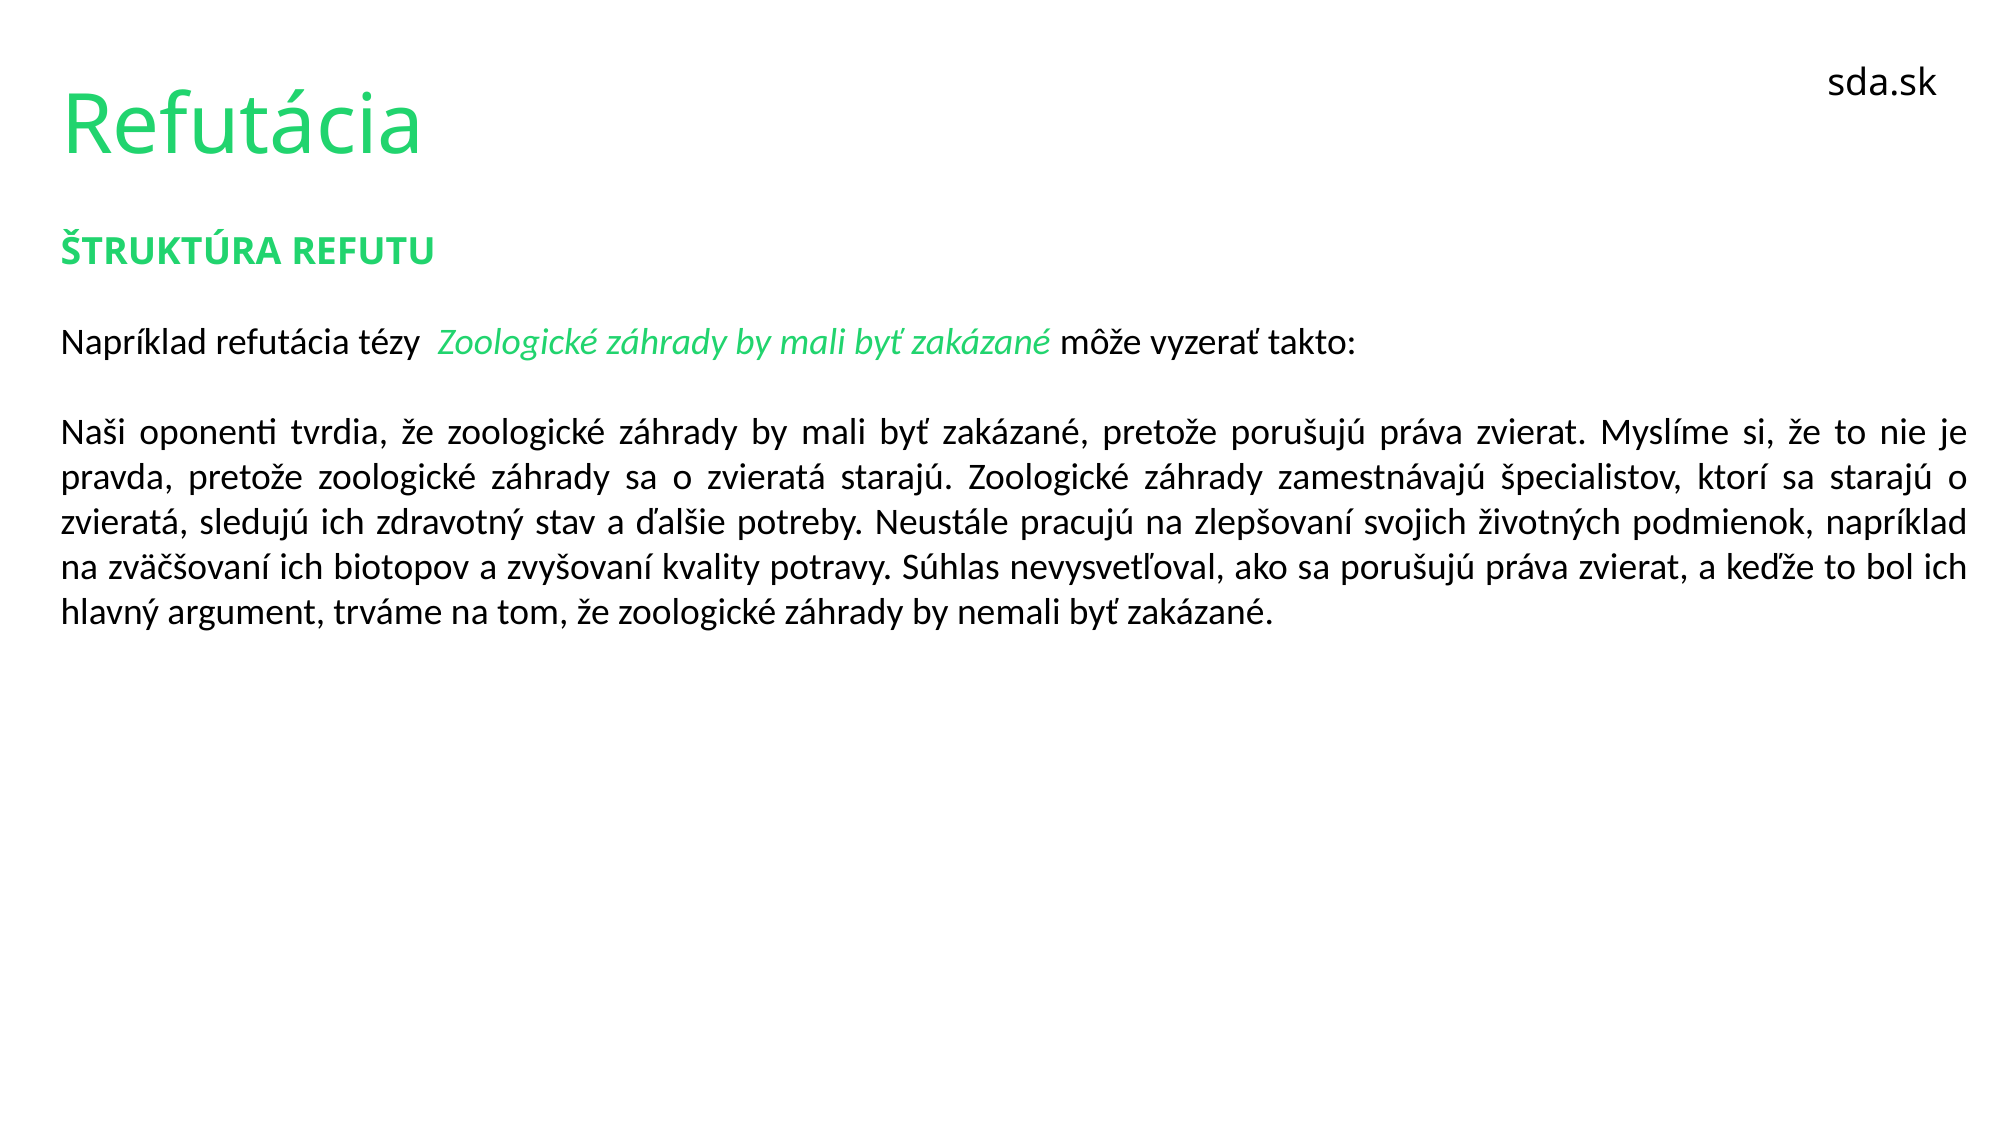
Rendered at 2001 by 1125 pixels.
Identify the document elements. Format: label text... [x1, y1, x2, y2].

text_box ŠTRUKTÚRA REFUTU Napríklad refutácia tézy Zoologické záhrady by mali byť zakázané môže vyzerať takto: Naši oponenti tvrdia, že zoologické záhrady by mali byť zakázané, pretože porušujú práva zvierat. Myslíme si, že to nie je pravda, pretože zoologické záhrady sa o zvieratá starajú. Zoologické záhrady zamestnávajú špecialistov, ktorí sa starajú o zvieratá, sledujú ich zdravotný stav a ďalšie potreby. Neustále pracujú na zlepšovaní svojich životných podmienok, napríklad na zväčšovaní ich biotopov a zvyšovaní kvality potravy. Súhlas nevysvetľoval, ako sa porušujú práva zvierat, a keďže to bol ich hlavný argument, trváme na tom, že zoologické záhrady by nemali byť zakázané. [45, 219, 1985, 729]
title Refutácia [46, 64, 708, 189]
text_box sda.sk [1779, 50, 1952, 111]
